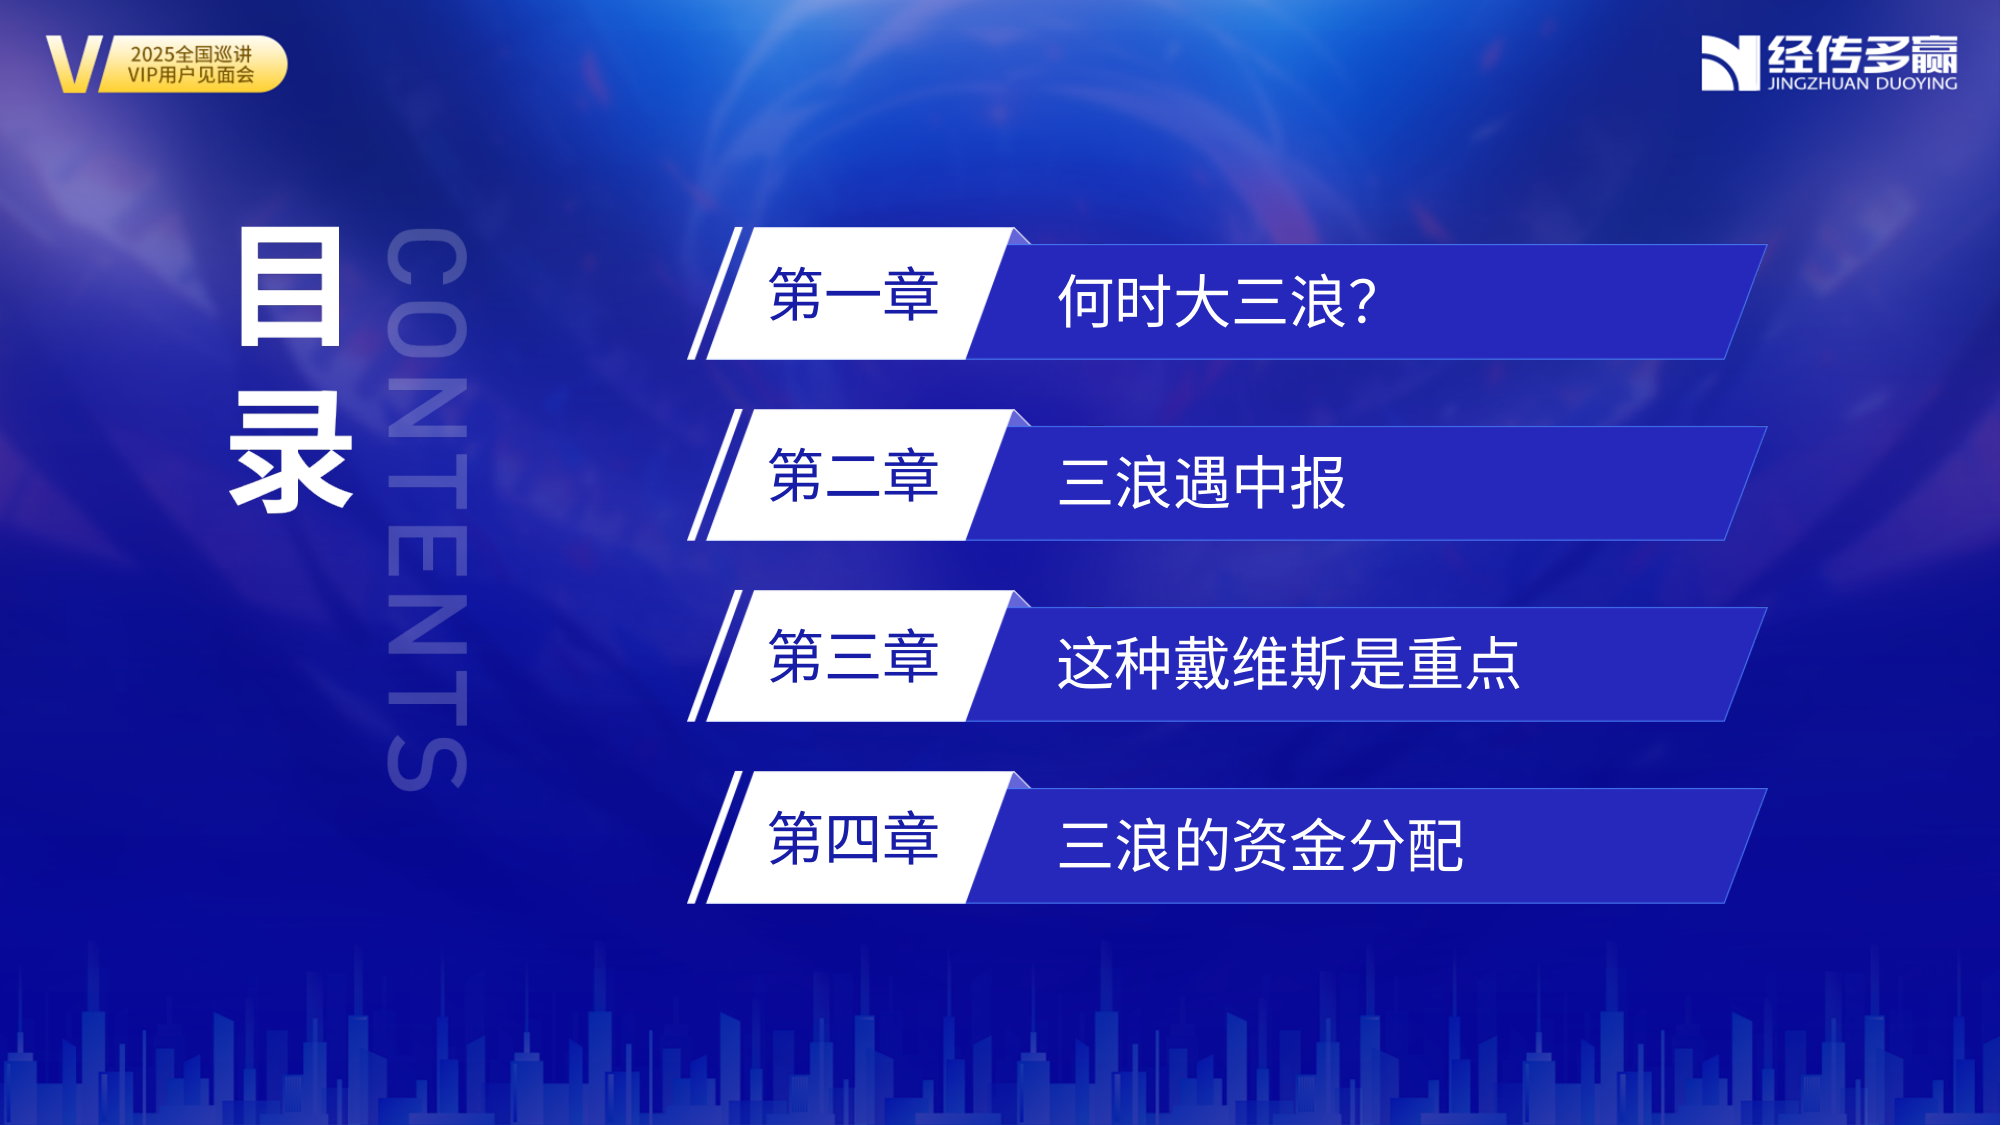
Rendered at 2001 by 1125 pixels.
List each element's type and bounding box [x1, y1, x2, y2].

picture [0, 0, 2000, 1125]
text_box [686, 408, 1769, 541]
text_box [686, 589, 1769, 722]
text_box [686, 226, 1769, 360]
text_box [686, 770, 1769, 904]
